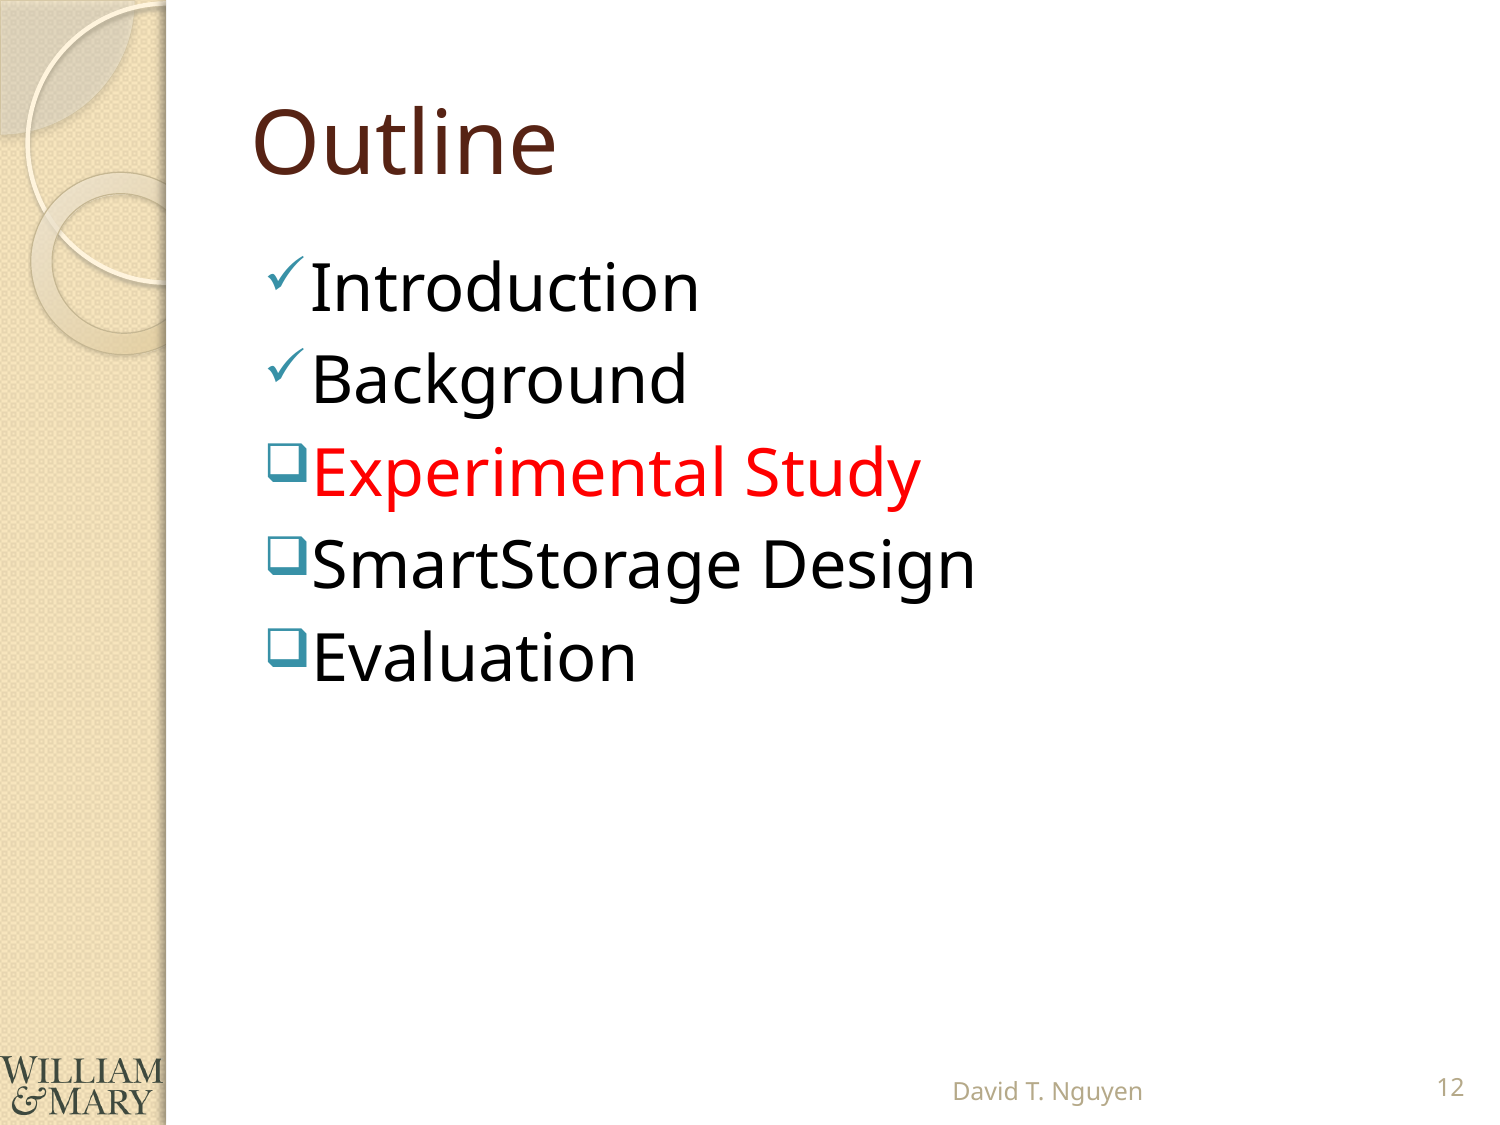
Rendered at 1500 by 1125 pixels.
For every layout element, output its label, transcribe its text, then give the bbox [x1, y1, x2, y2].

footer David T. Nguyen [937, 1034, 1413, 1113]
list Introduction Background Experimental Study SmartStorage Design Evaluation [235, 237, 1466, 1025]
picture [0, 1049, 164, 1125]
title Outline [235, 45, 1466, 233]
slide_number 12 [1413, 1034, 1488, 1113]
